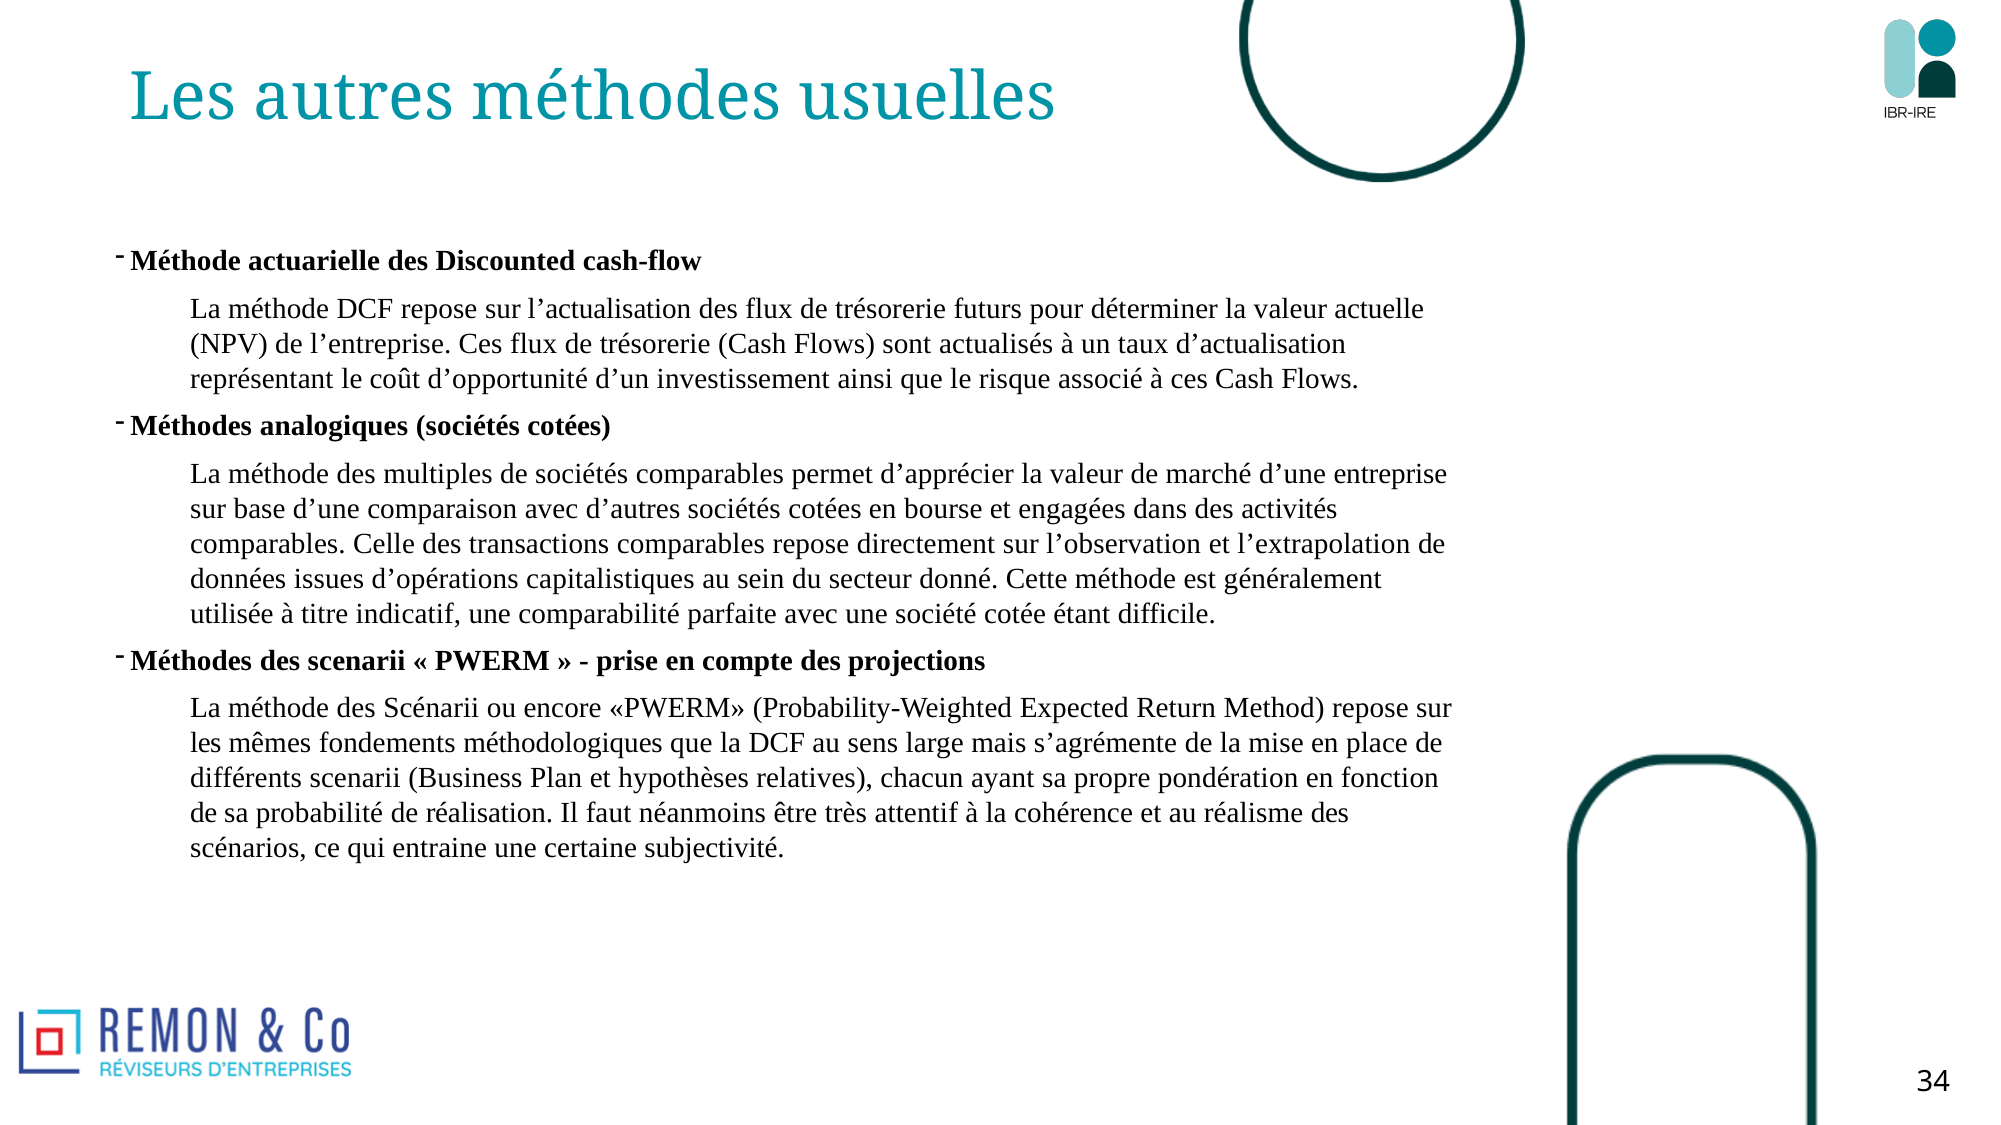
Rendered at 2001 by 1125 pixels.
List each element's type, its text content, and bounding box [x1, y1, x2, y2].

picture [1872, 13, 1966, 127]
text_box 34 [1886, 1055, 1965, 1116]
text_box Méthode actuarielle des Discounted cash-flow La méthode DCF repose sur l’actualisation des flux de trésorerie futurs pour déterminer la valeur actuelle (NPV) de l’entreprise. Ces flux de trésorerie (Cash Flows) sont actualisés à un taux d’actualisation représentant le coût d’opportunité d’un investissement ainsi que le risque associé à ces Cash Flows. Méthodes analogiques (sociétés cotées) La méthode des multiples de sociétés comparables permet d’apprécier la valeur de marché d’une entreprise sur base d’une comparaison avec d’autres sociétés cotées en bourse et engagées dans des activités comparables. Celle des transactions comparables repose directement sur l’observation et l’extrapolation de données issues d’opérations capitalistiques au sein du secteur donné. Cette méthode est généralement utilisée à titre indicatif, une comparabilité parfaite avec une société cotée étant difficile. Méthodes des scenarii « PWERM » - prise en compte des projections La méthode des Scénarii ou encore «PWERM» (Probability-Weighted Expected Return Method) repose sur les mêmes fondements méthodologiques que la DCF au sens large mais s’agrémente de la mise en place de différents scenarii (Business Plan et hypothèses relatives), chacun ayant sa propre pondération en fonction de sa probabilité de réalisation. Il faut néanmoins être très attentif à la cohérence et au réalisme des scénarios, ce qui entraine une certaine subjectivité. [98, 233, 1478, 911]
text_box Les autres méthodes usuelles [114, 54, 1227, 145]
picture [11, 1006, 355, 1082]
picture [1465, 725, 1886, 1125]
picture [1227, 0, 1544, 201]
